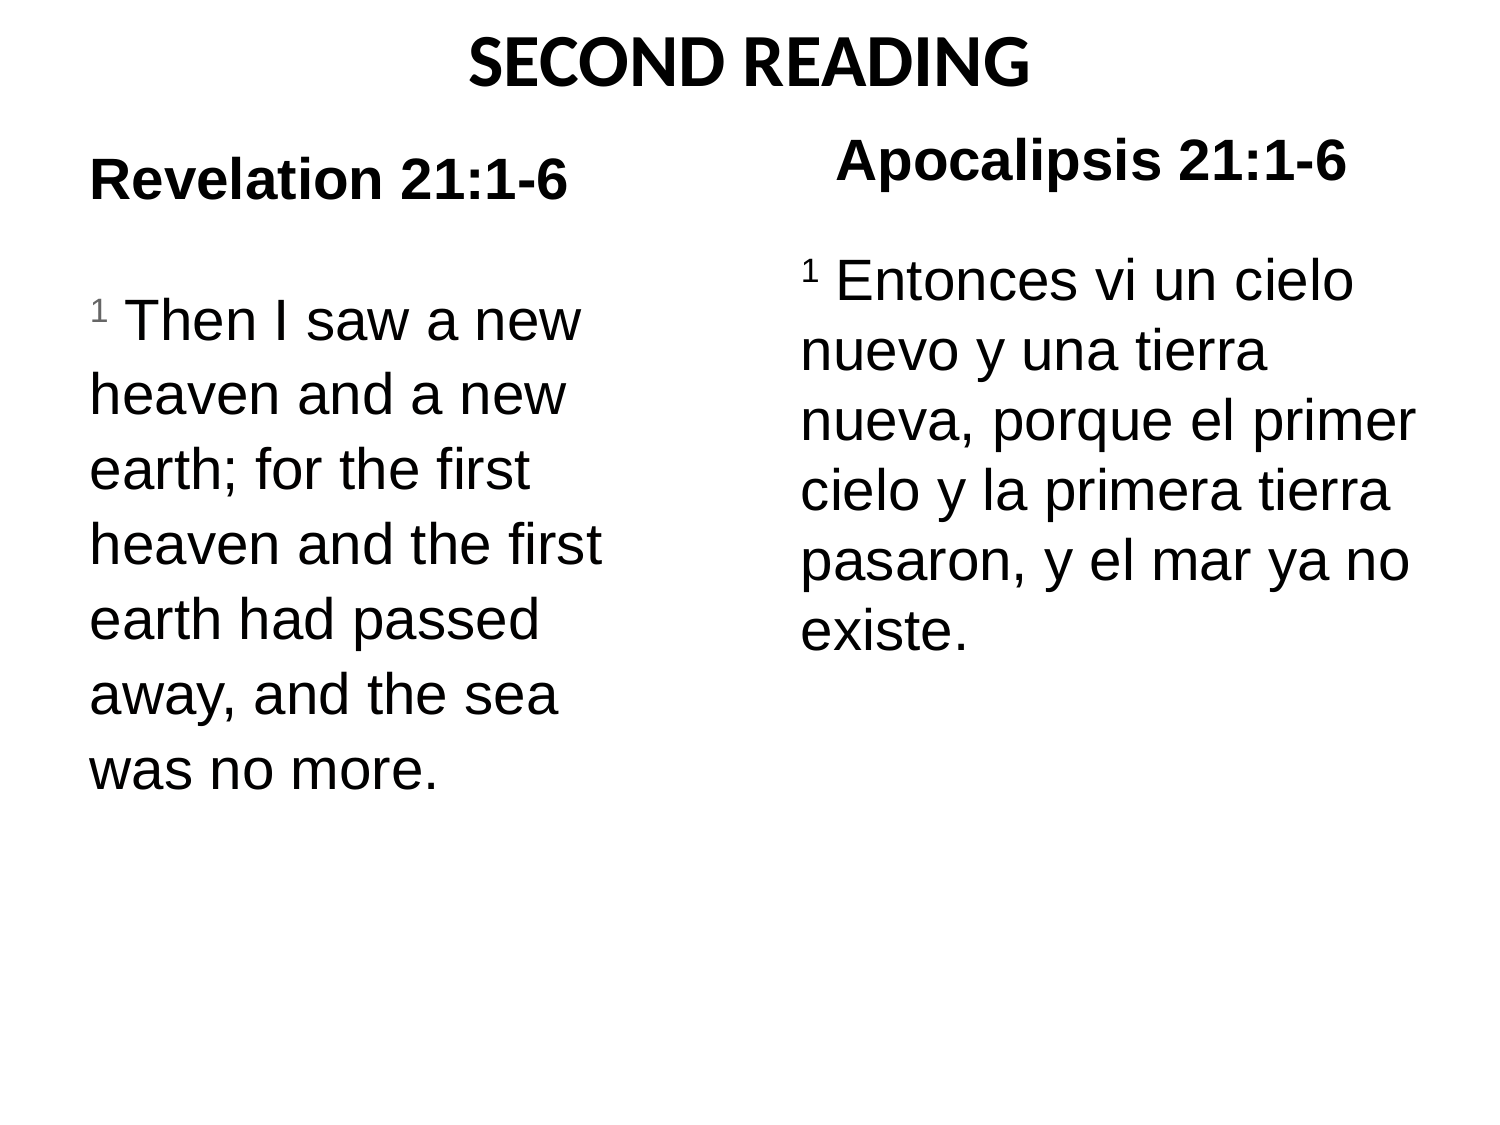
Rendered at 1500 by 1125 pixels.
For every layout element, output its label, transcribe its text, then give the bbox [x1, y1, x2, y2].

text_box Apocalipsis 21:1-6 [807, 110, 1377, 200]
text_box 1 Then I saw a new heaven and a new earth; for the first heaven and the first earth had passed away, and the sea was no more. [75, 269, 688, 809]
text_box Revelation 21:1-6 [75, 128, 644, 219]
text_box SECOND READING [74, 4, 1425, 110]
text_box 1 Entonces vi un cielo nuevo y una tierra nueva, porque el primer cielo y la primera tierra pasaron, y el mar ya no existe. [786, 234, 1457, 740]
